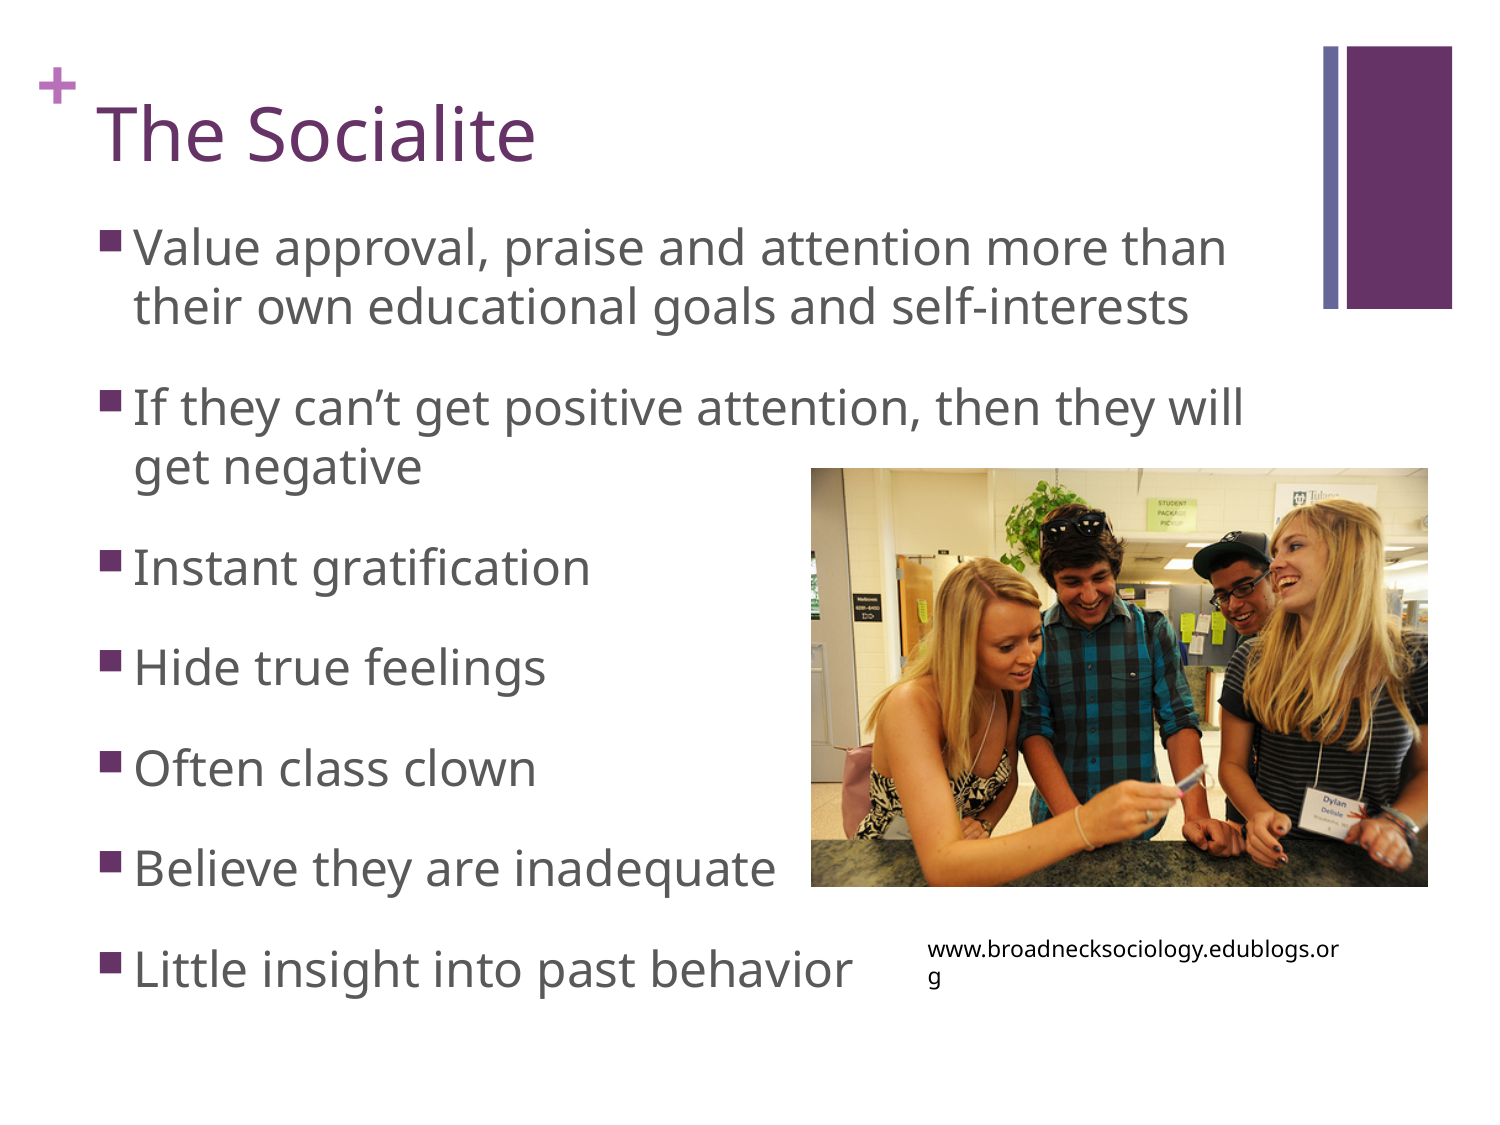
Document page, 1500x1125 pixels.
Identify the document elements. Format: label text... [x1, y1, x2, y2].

list Value approval, praise and attention more than their own educational goals and self-interests If they can’t get positive attention, then they will get negative Instant gratification Hide true feelings Often class clown Believe they are inadequate Little insight into past behavior [81, 208, 1322, 1005]
title The Socialite [81, 79, 1322, 208]
picture [810, 467, 1428, 887]
text_box www.broadnecksociology.edublogs.org [912, 927, 1367, 997]
